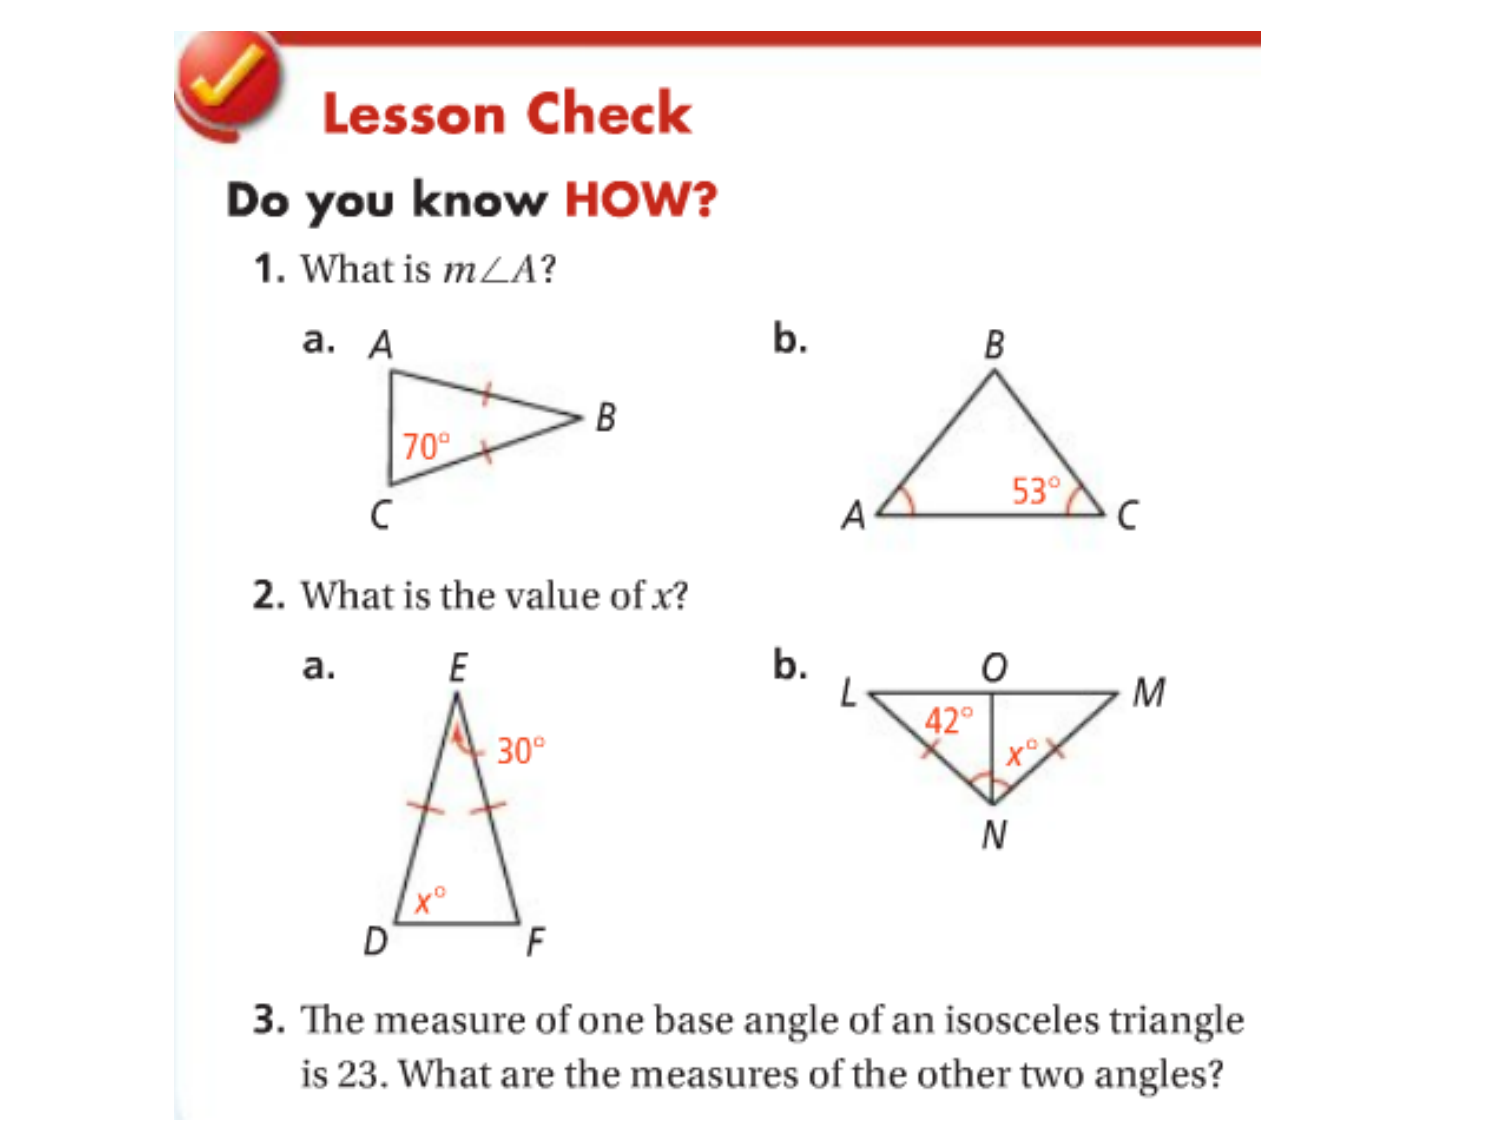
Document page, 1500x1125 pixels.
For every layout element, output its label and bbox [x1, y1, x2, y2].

picture [174, 31, 1261, 1120]
